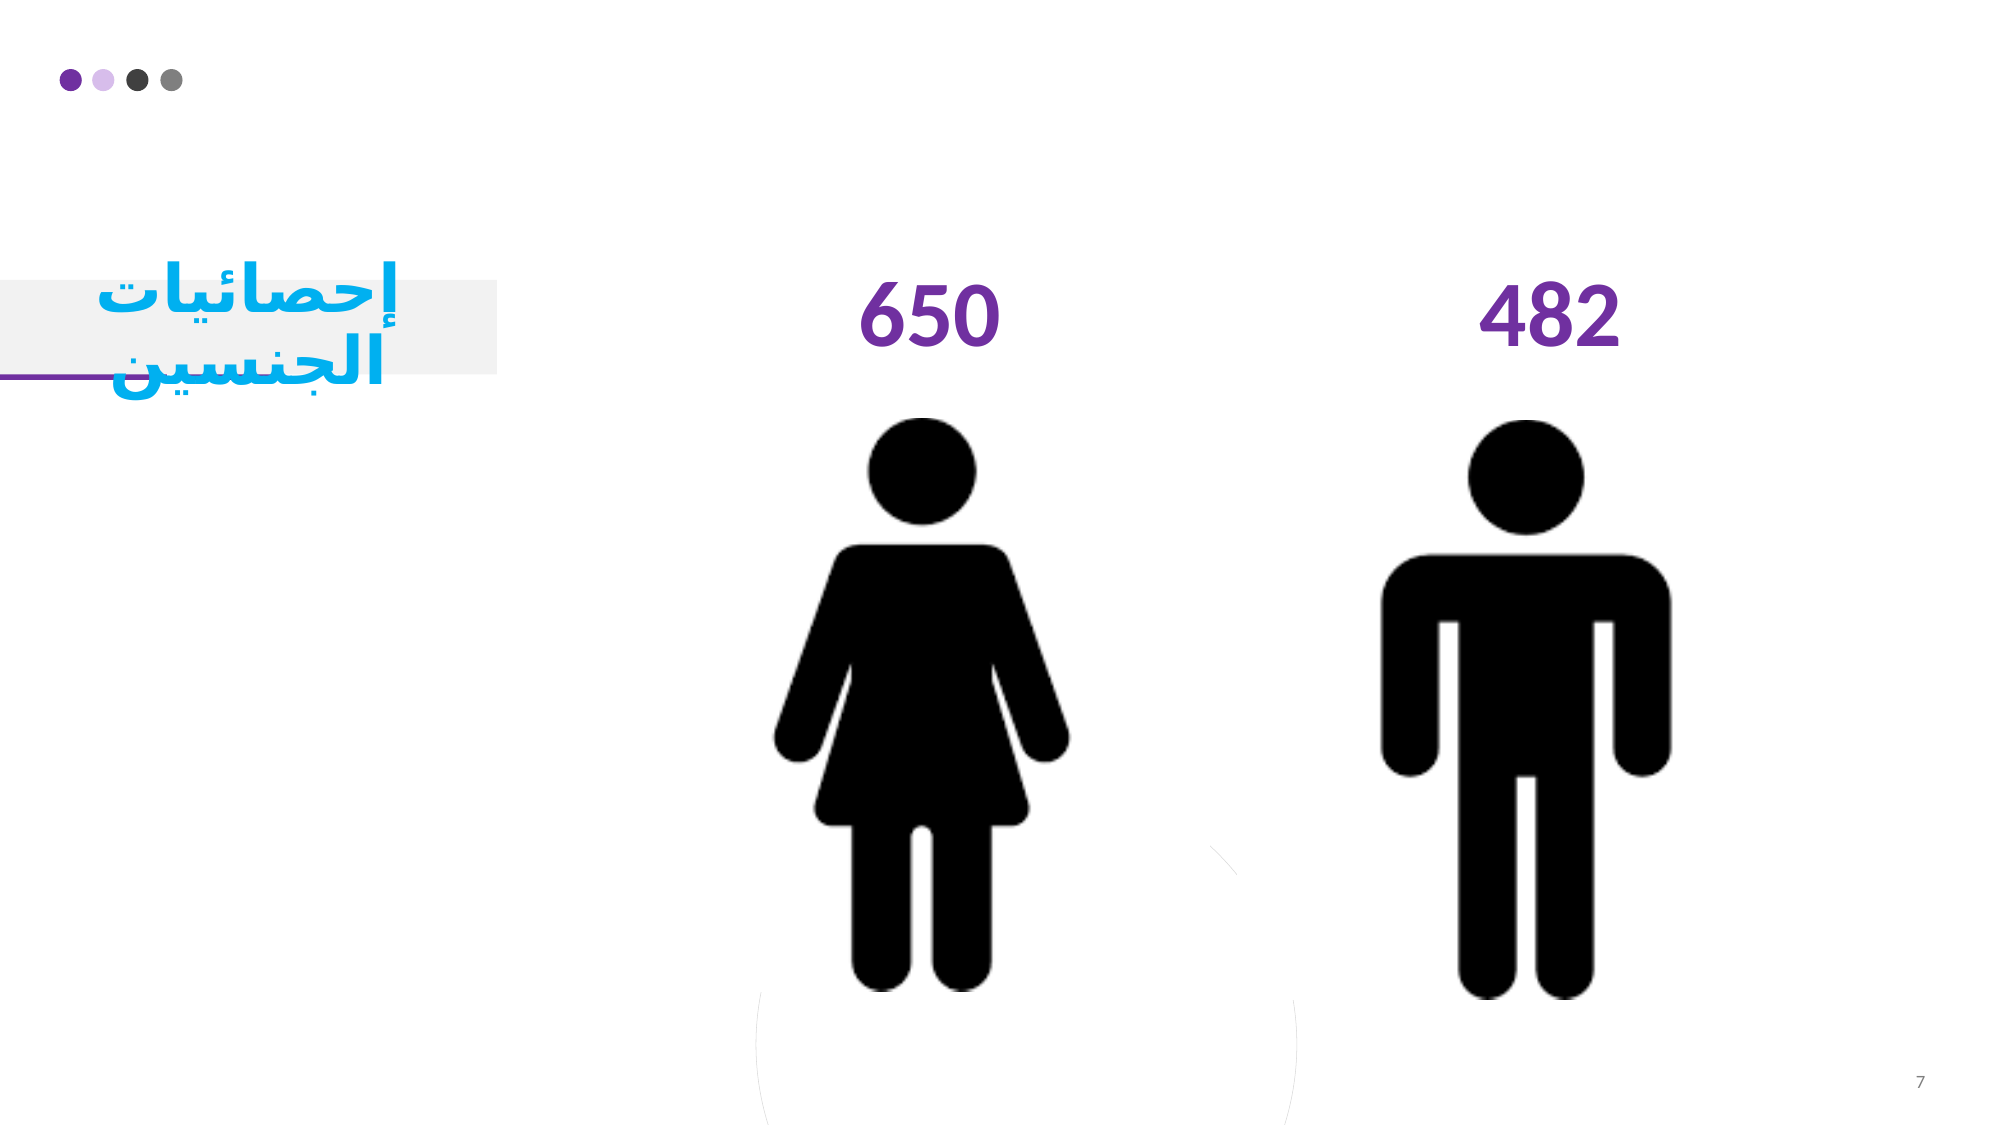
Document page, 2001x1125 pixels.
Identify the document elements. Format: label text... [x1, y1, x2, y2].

text_box 482 [1464, 245, 1675, 373]
picture [1237, 420, 1817, 1000]
picture [635, 418, 1210, 992]
text_box إحصائيات الجنسين [0, 279, 497, 375]
slide_number 7 [1490, 1060, 1941, 1101]
text_box 650 [844, 245, 1065, 373]
